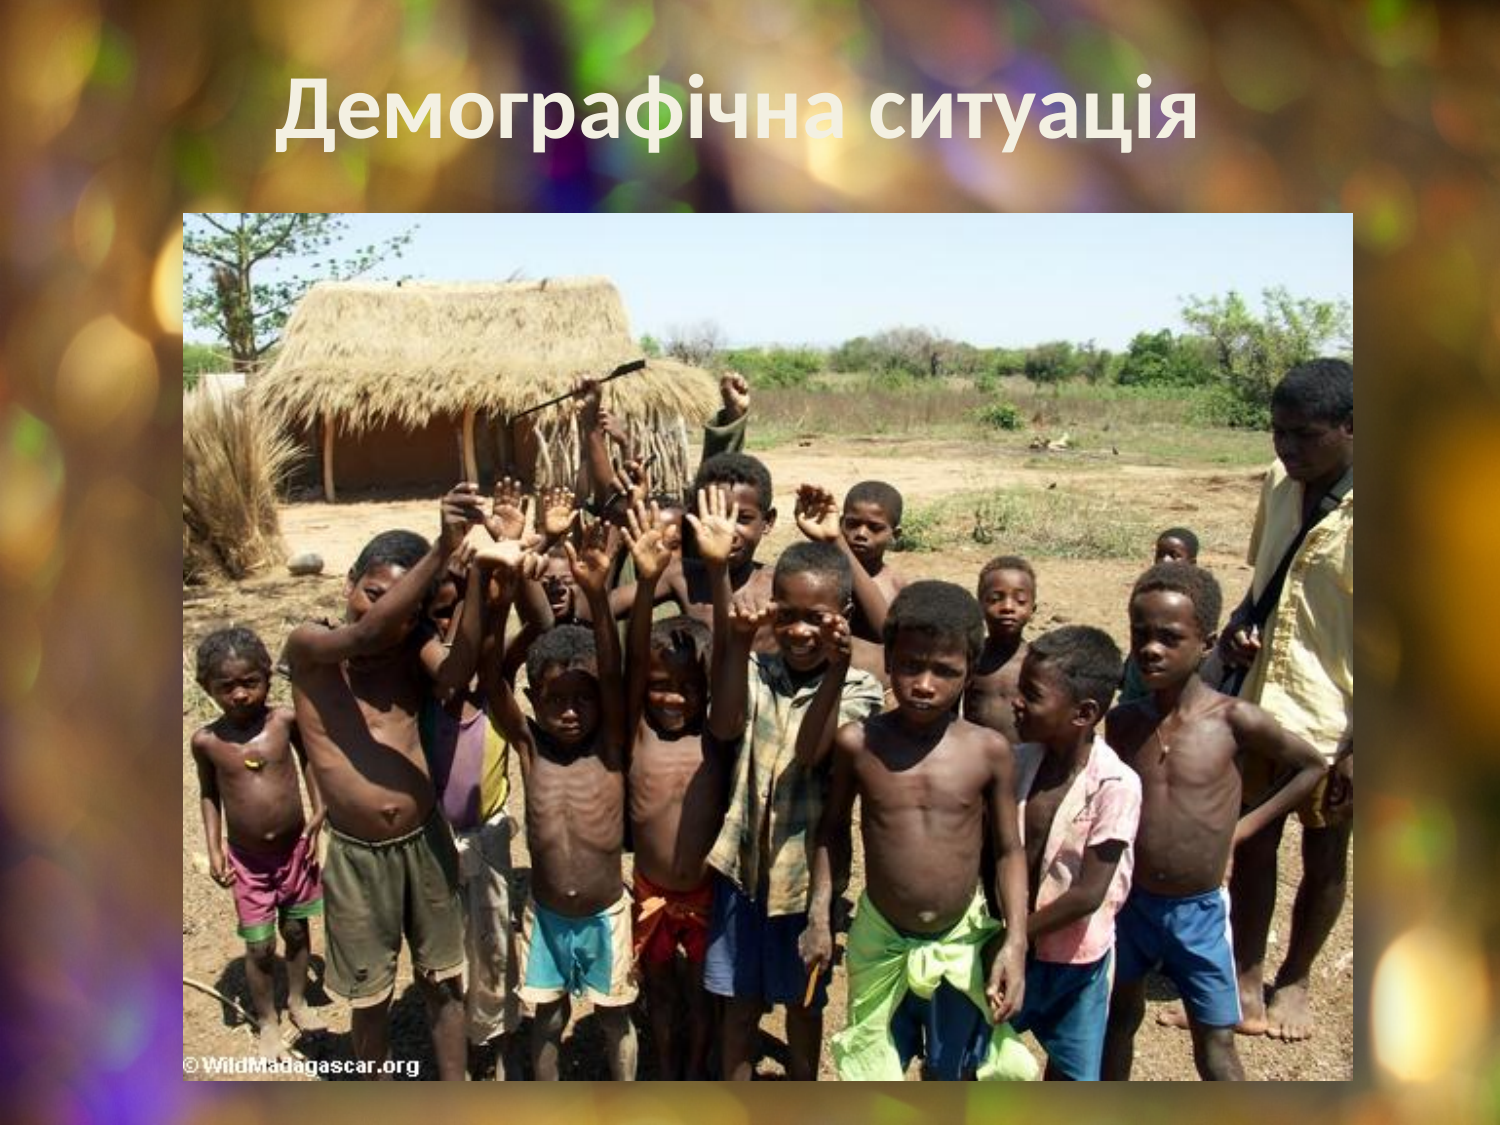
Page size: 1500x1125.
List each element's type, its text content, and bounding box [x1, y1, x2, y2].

picture [0, 0, 1500, 1125]
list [182, 212, 1353, 1081]
title Демографічна ситуація [53, 30, 1425, 173]
